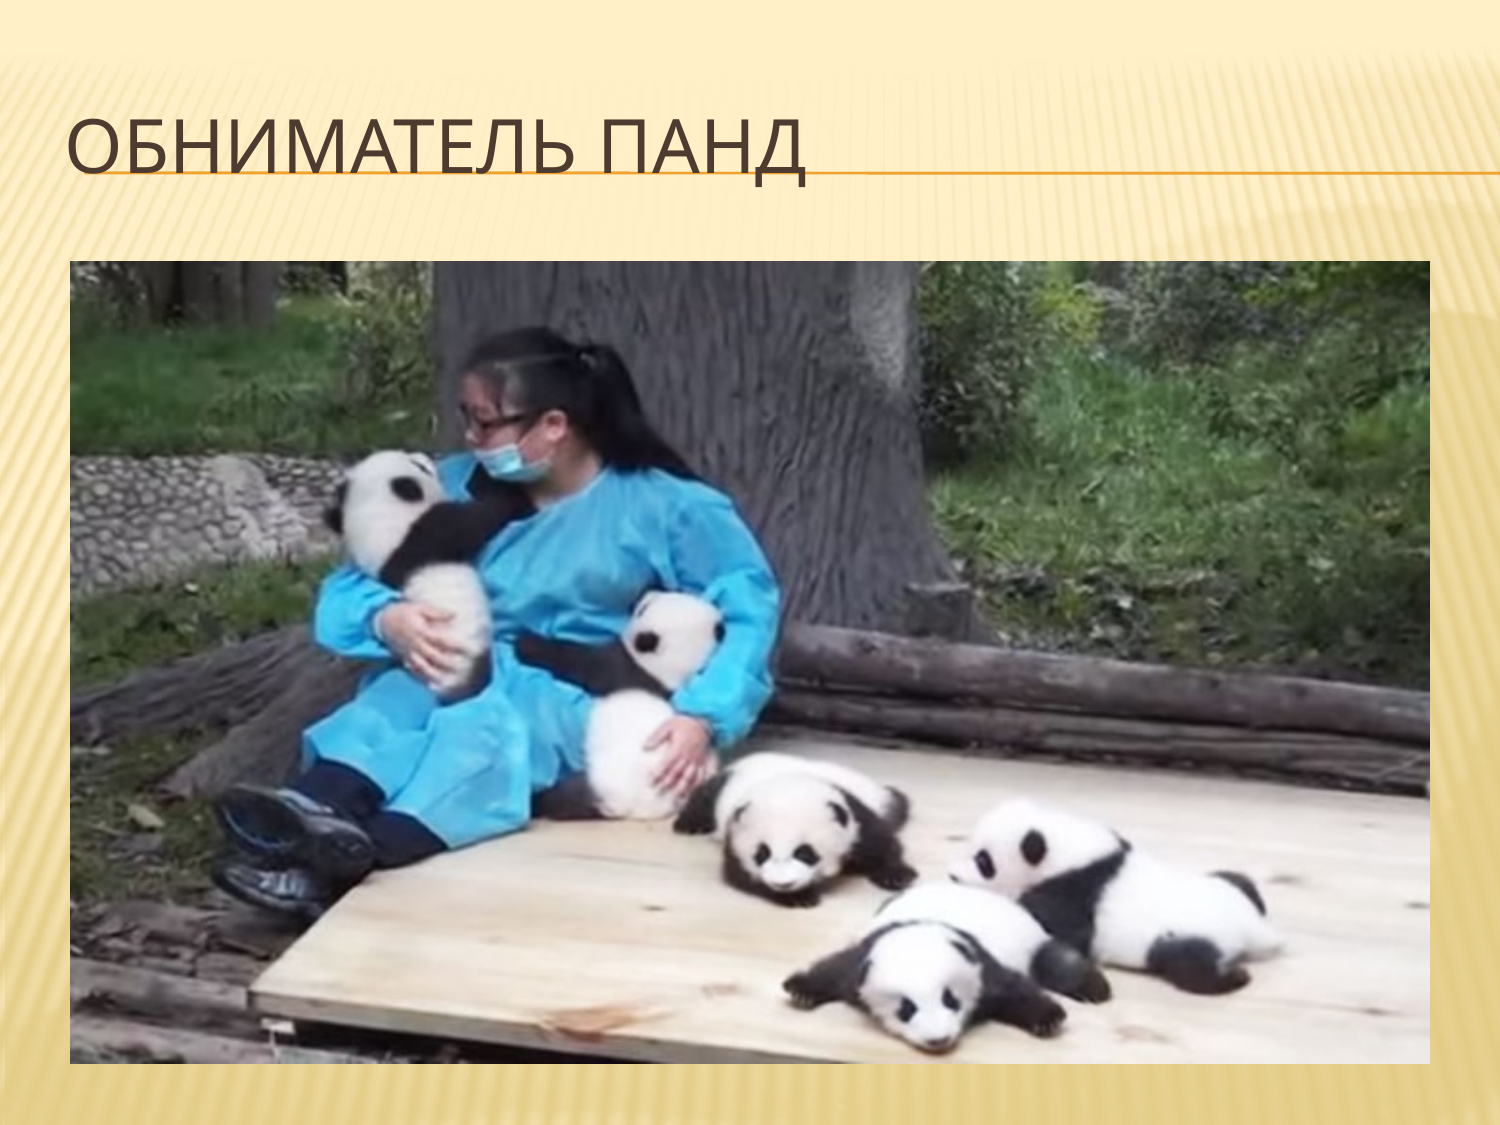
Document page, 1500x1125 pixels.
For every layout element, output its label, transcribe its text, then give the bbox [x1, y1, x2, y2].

picture [70, 260, 1430, 1065]
title обниматель панд [50, 75, 1475, 213]
